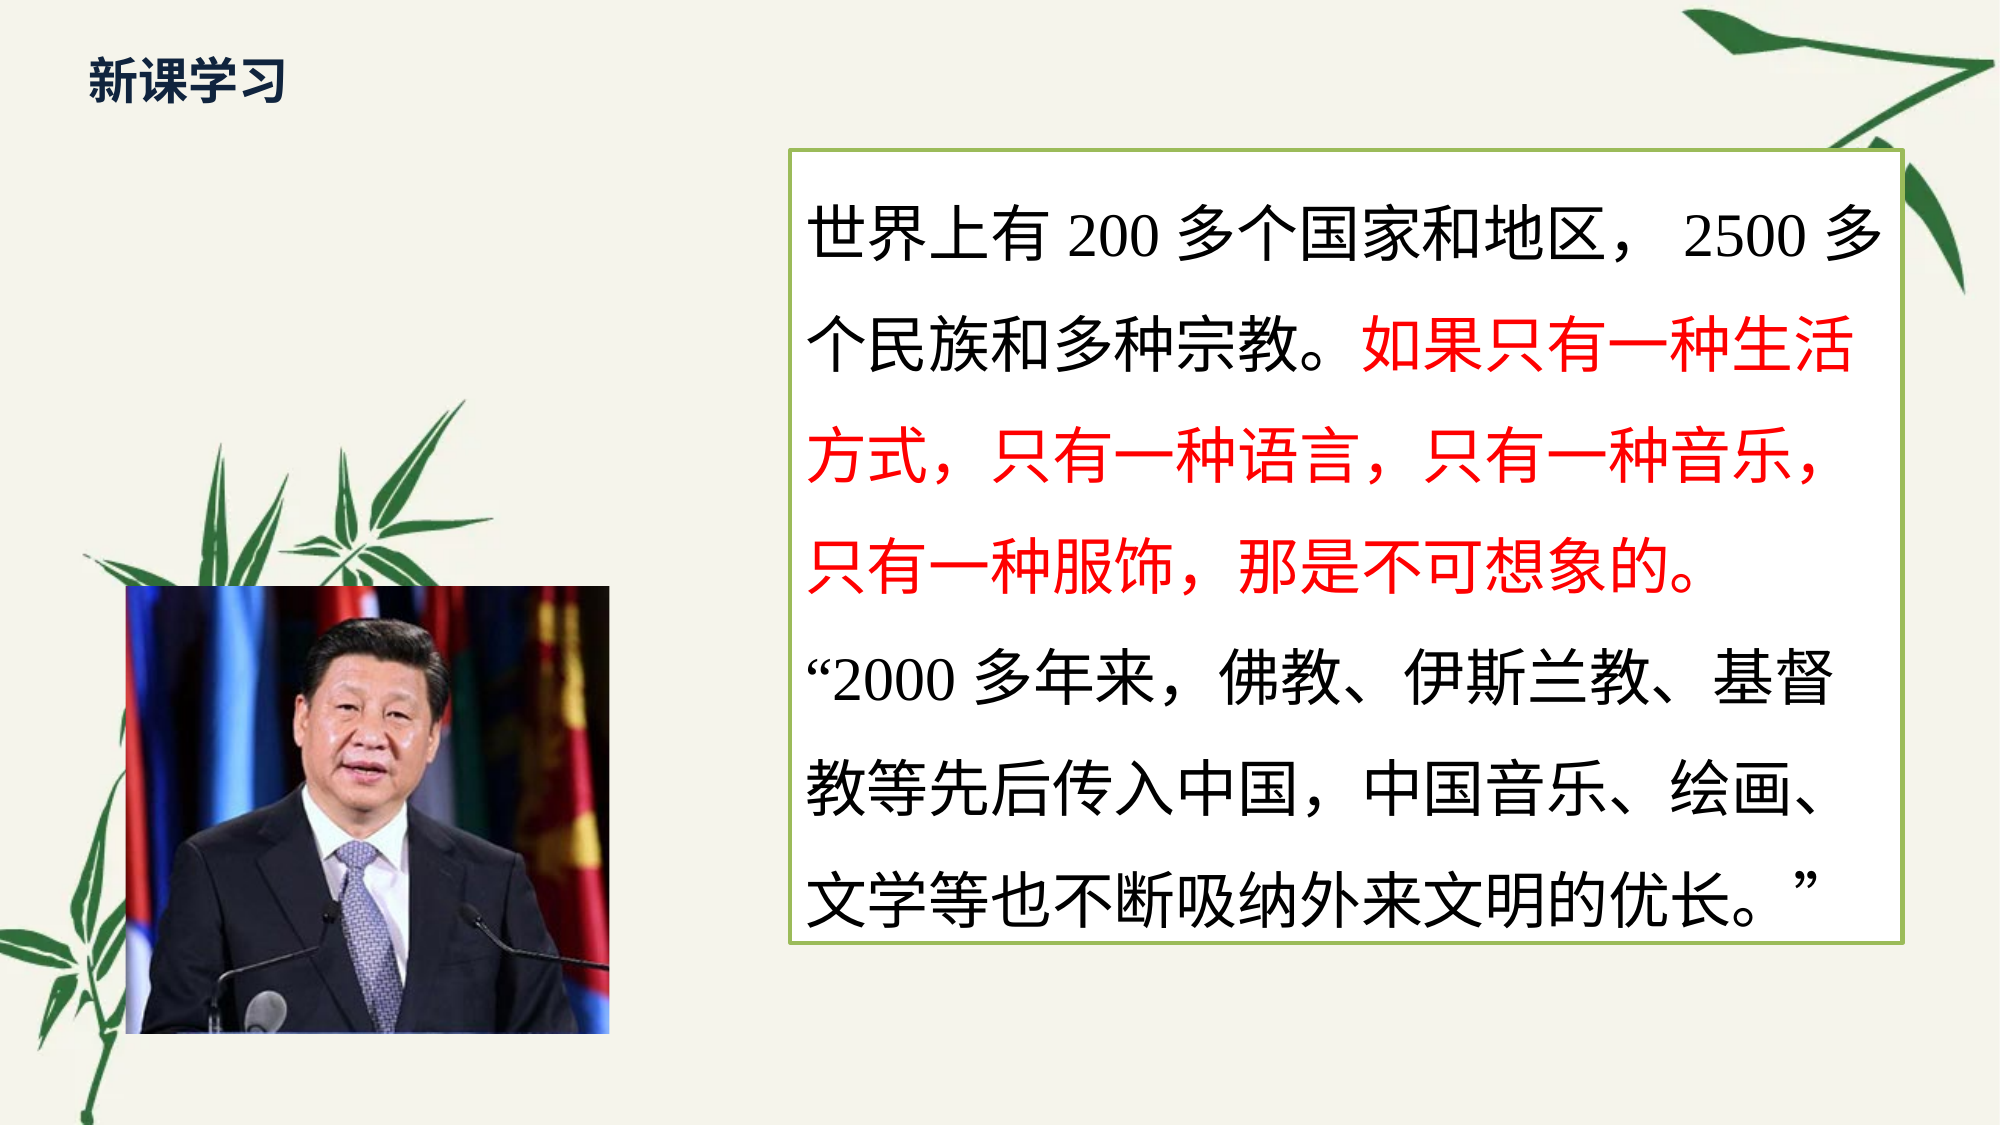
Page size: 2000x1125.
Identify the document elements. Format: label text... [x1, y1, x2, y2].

text_box 世界上有200多个国家和地区，2500多个民族和多种宗教。如果只有一种生活方式，只有一种语言，只有一种音乐，只有一种服饰，那是不可想象的。 “2000多年来，佛教、伊斯兰教、基督教等先后传入中国，中国音乐、绘画、文学等也不断吸纳外来文明的优长。” [788, 148, 1905, 945]
picture [0, 0, 2000, 1125]
